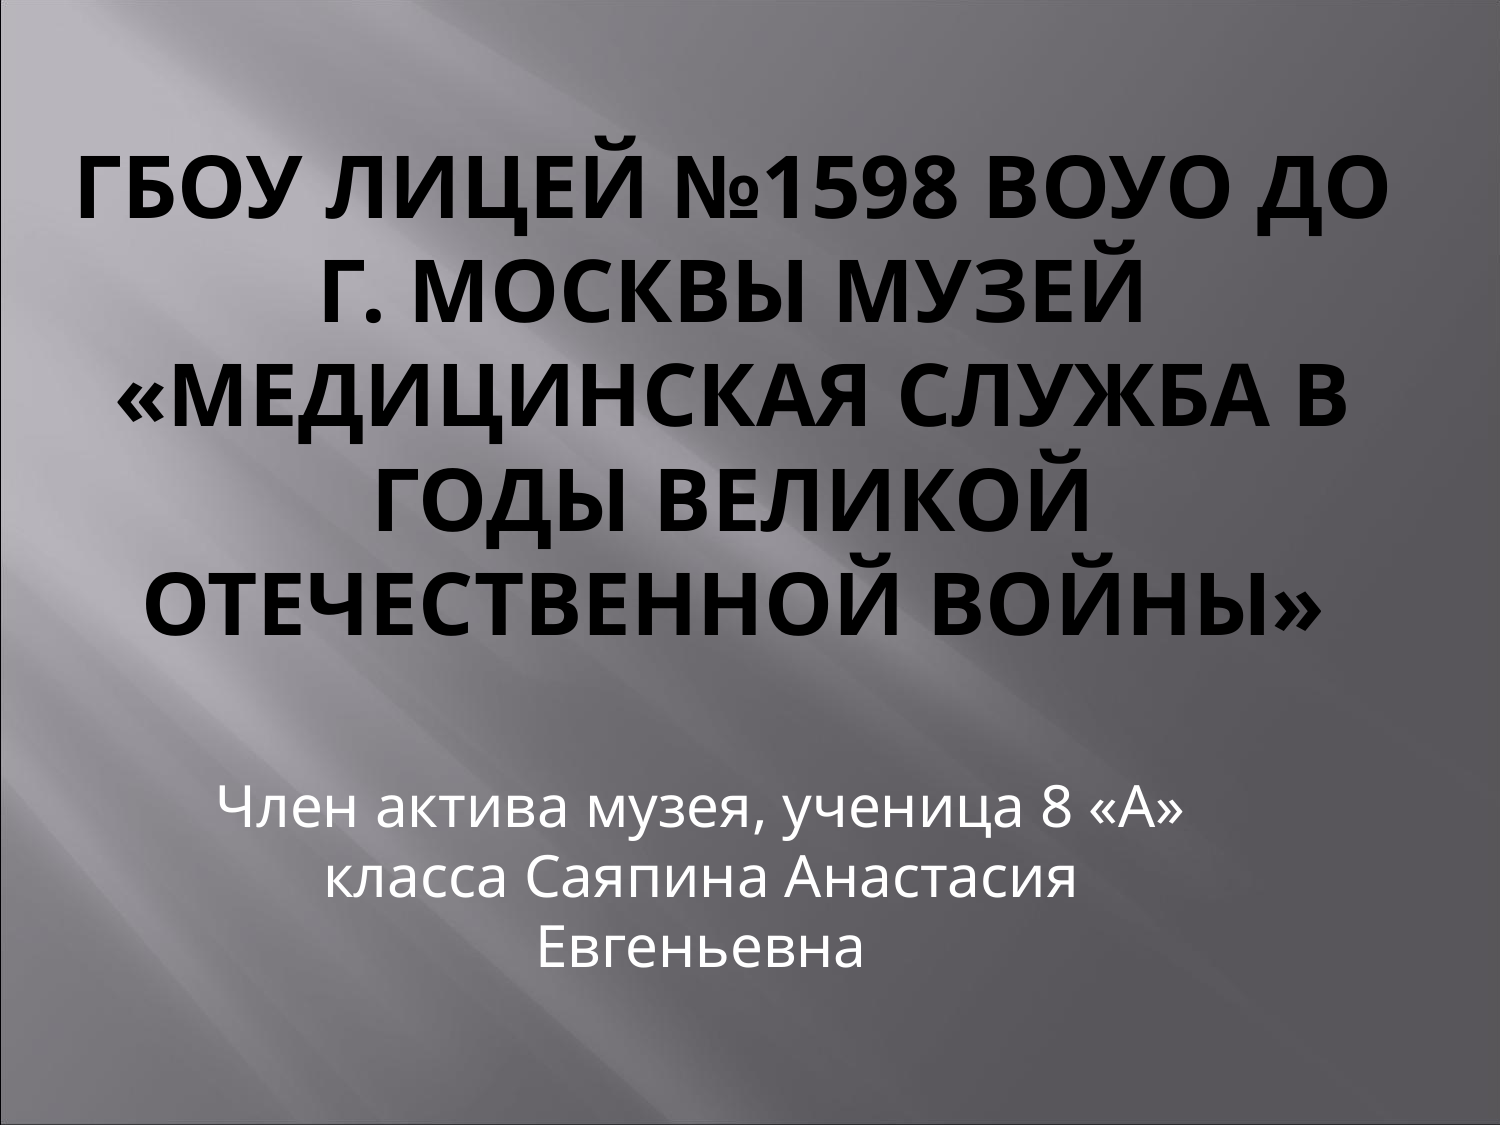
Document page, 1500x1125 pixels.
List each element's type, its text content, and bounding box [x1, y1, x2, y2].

subtitle Член актива музея, ученица 8 «А» класса Саяпина Анастасия Евгеньевна [175, 761, 1227, 1050]
picture [0, 0, 1500, 1125]
title ГБОУ лицей №1598 ВОУО ДО г. Москвы Музей «Медицинская служба в годы Великой Отечественной войны» [58, 117, 1409, 757]
